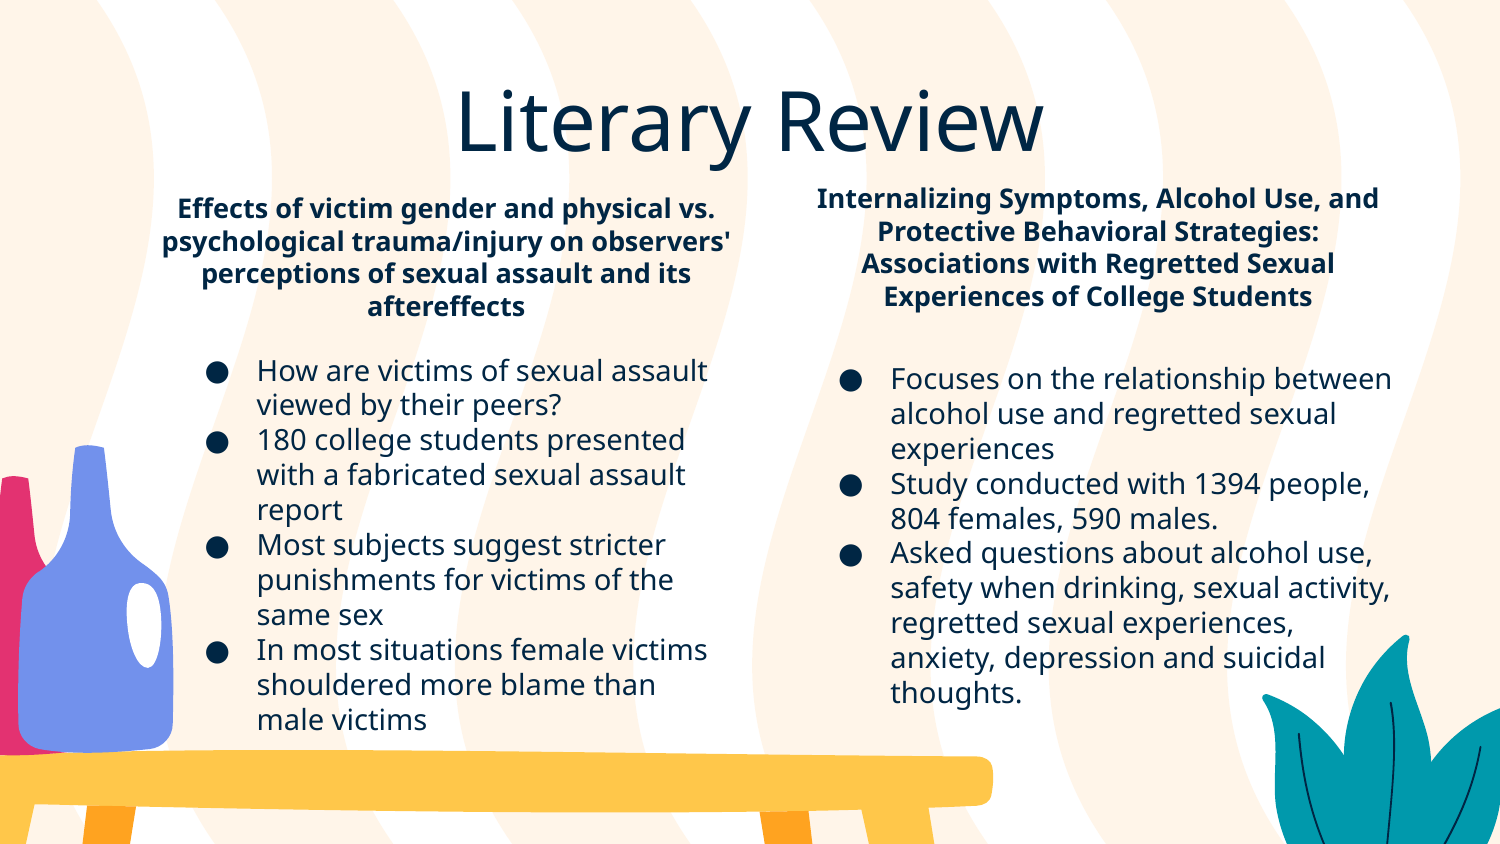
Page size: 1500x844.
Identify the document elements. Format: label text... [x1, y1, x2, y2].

subtitle Effects of victim gender and physical vs. psychological trauma/injury on observers' perceptions of sexual assault and its aftereffects [132, 199, 761, 337]
subtitle Focuses on the relationship between alcohol use and regretted sexual experiences Study conducted with 1394 people, 804 females, 590 males. Asked questions about alcohol use, safety when drinking, sexual activity, regretted sexual experiences, anxiety, depression and suicidal thoughts. [800, 345, 1408, 700]
subtitle How are victims of sexual assault viewed by their peers? 180 college students presented with a fabricated sexual assault report Most subjects suggest stricter punishments for victims of the same sex In most situations female victims shouldered more blame than male victims [166, 337, 730, 721]
title Literary Review [116, 53, 1383, 181]
subtitle Internalizing Symptoms, Alcohol Use, and Protective Behavioral Strategies: Associations with Regretted Sexual Experiences of College Students [800, 199, 1397, 327]
